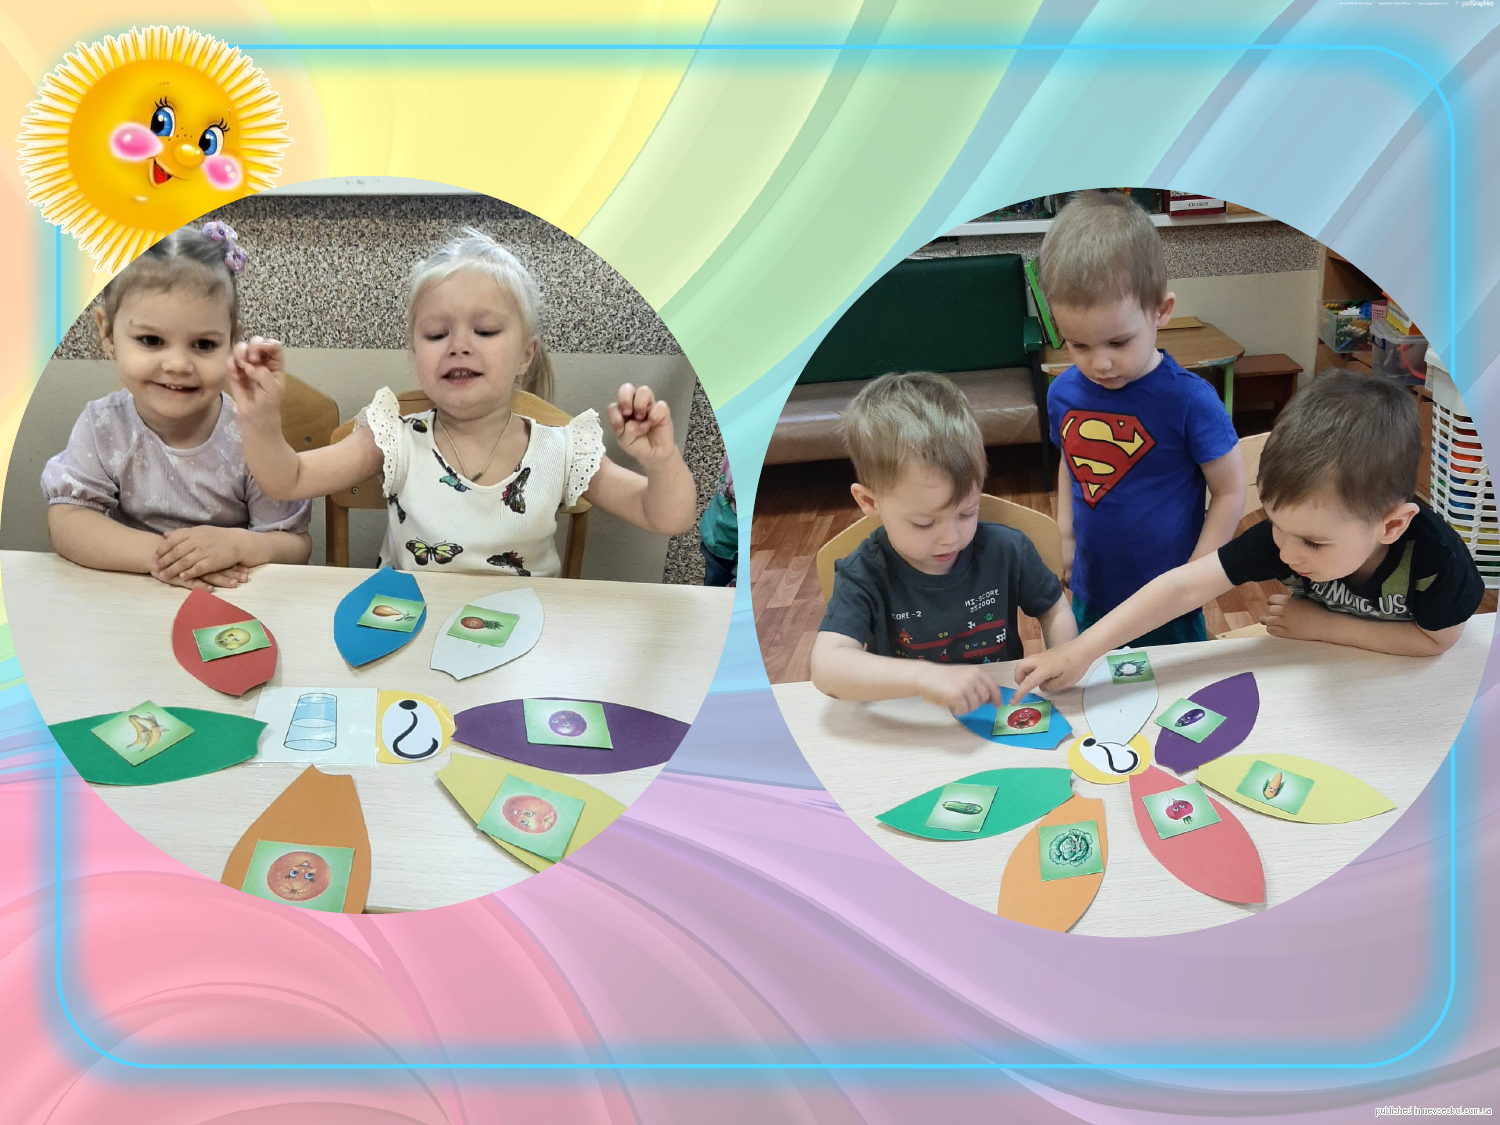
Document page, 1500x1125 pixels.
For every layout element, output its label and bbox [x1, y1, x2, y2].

picture [0, 11, 739, 915]
picture [749, 187, 1500, 938]
